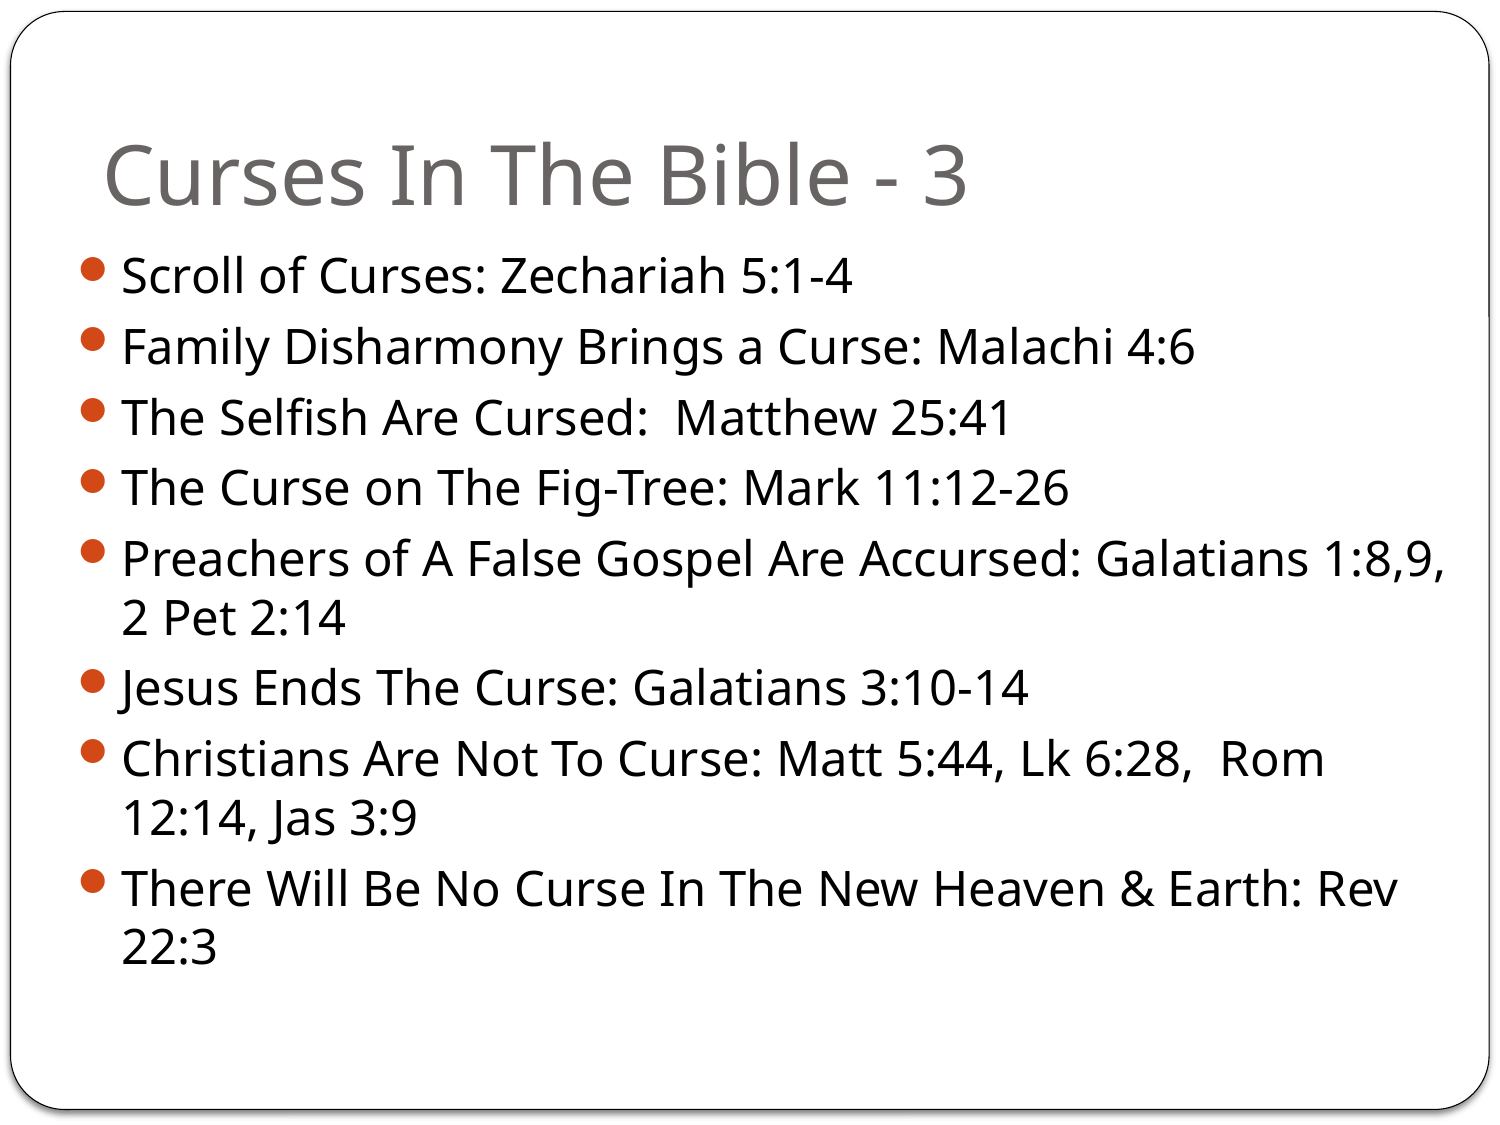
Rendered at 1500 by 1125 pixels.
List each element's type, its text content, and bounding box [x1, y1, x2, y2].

list Scroll of Curses: Zechariah 5:1-4 Family Disharmony Brings a Curse: Malachi 4:6 The Selfish Are Cursed: Matthew 25:41 The Curse on The Fig-Tree: Mark 11:12-26 Preachers of A False Gospel Are Accursed: Galatians 1:8,9, 2 Pet 2:14 Jesus Ends The Curse: Galatians 3:10-14 Christians Are Not To Curse: Matt 5:44, Lk 6:28, Rom 12:14, Jas 3:9 There Will Be No Curse In The New Heaven & Earth: Rev 22:3 [62, 237, 1475, 988]
title Curses In The Bible - 3 [87, 50, 1363, 237]
